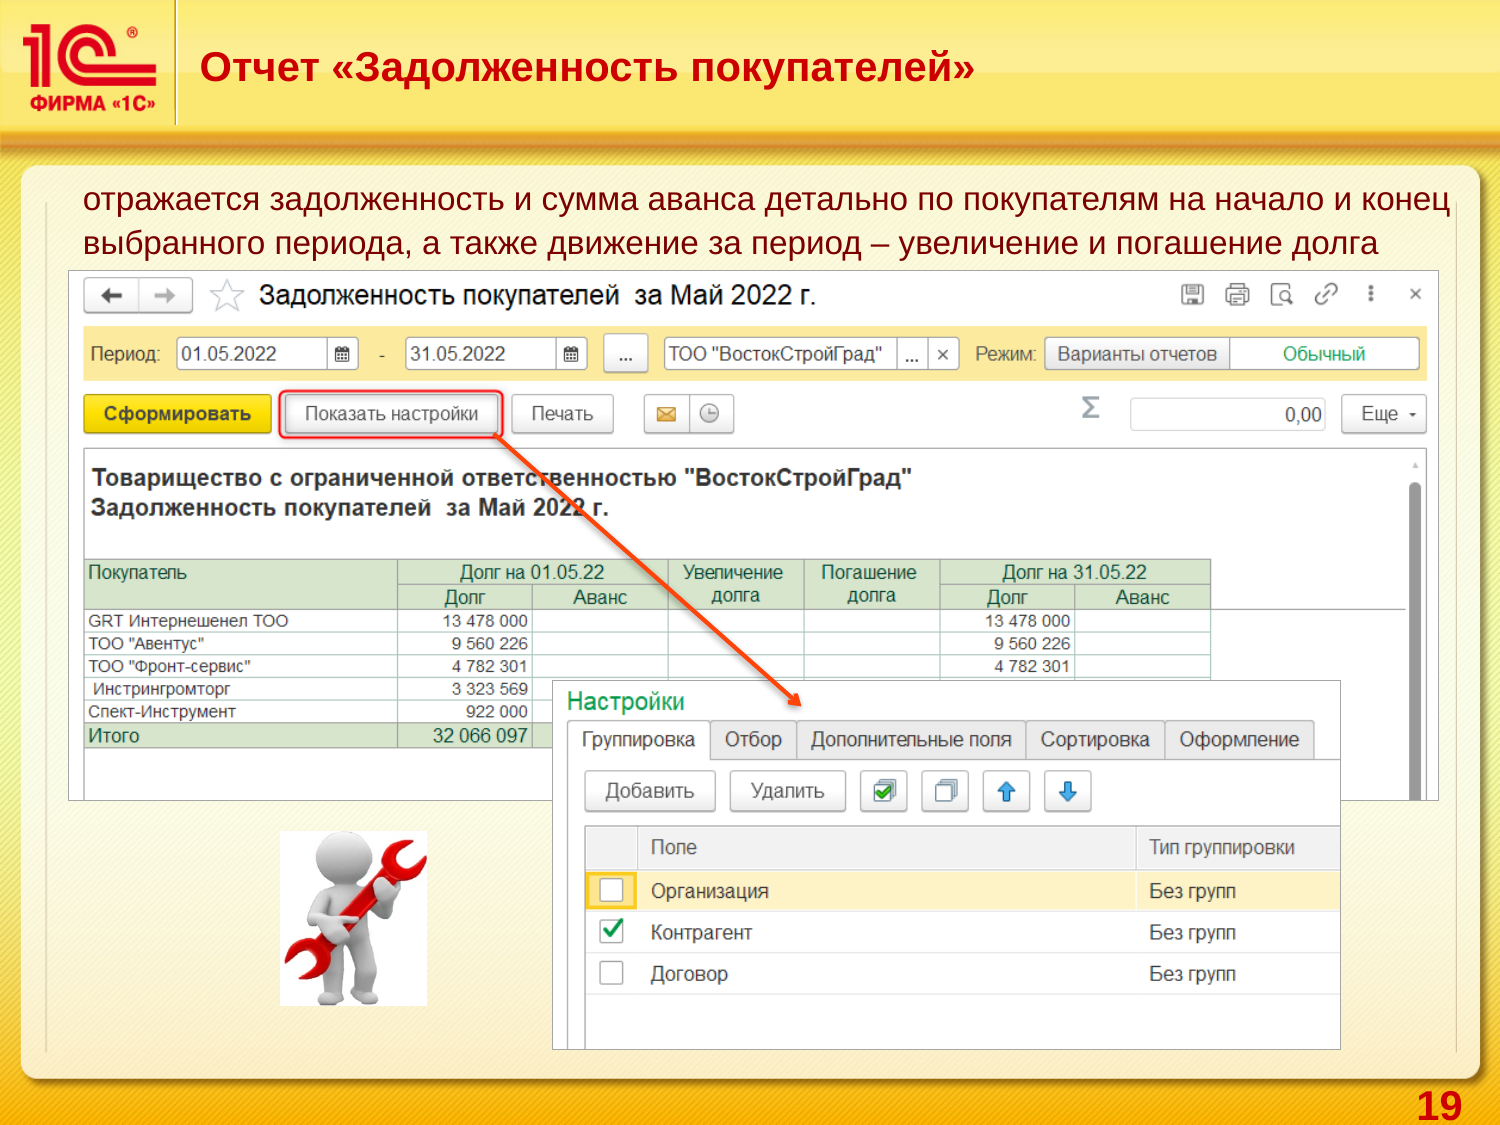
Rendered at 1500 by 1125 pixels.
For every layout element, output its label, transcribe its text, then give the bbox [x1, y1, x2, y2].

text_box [493, 433, 802, 707]
text_box отражается задолженность и сумма аванса детально по покупателям на начало и конец выбранного периода, а также движение за период – увеличение и погашение долга [68, 166, 1500, 269]
title Отчет «Задолженность покупателей» [184, 2, 1477, 136]
picture [0, 0, 1500, 1125]
